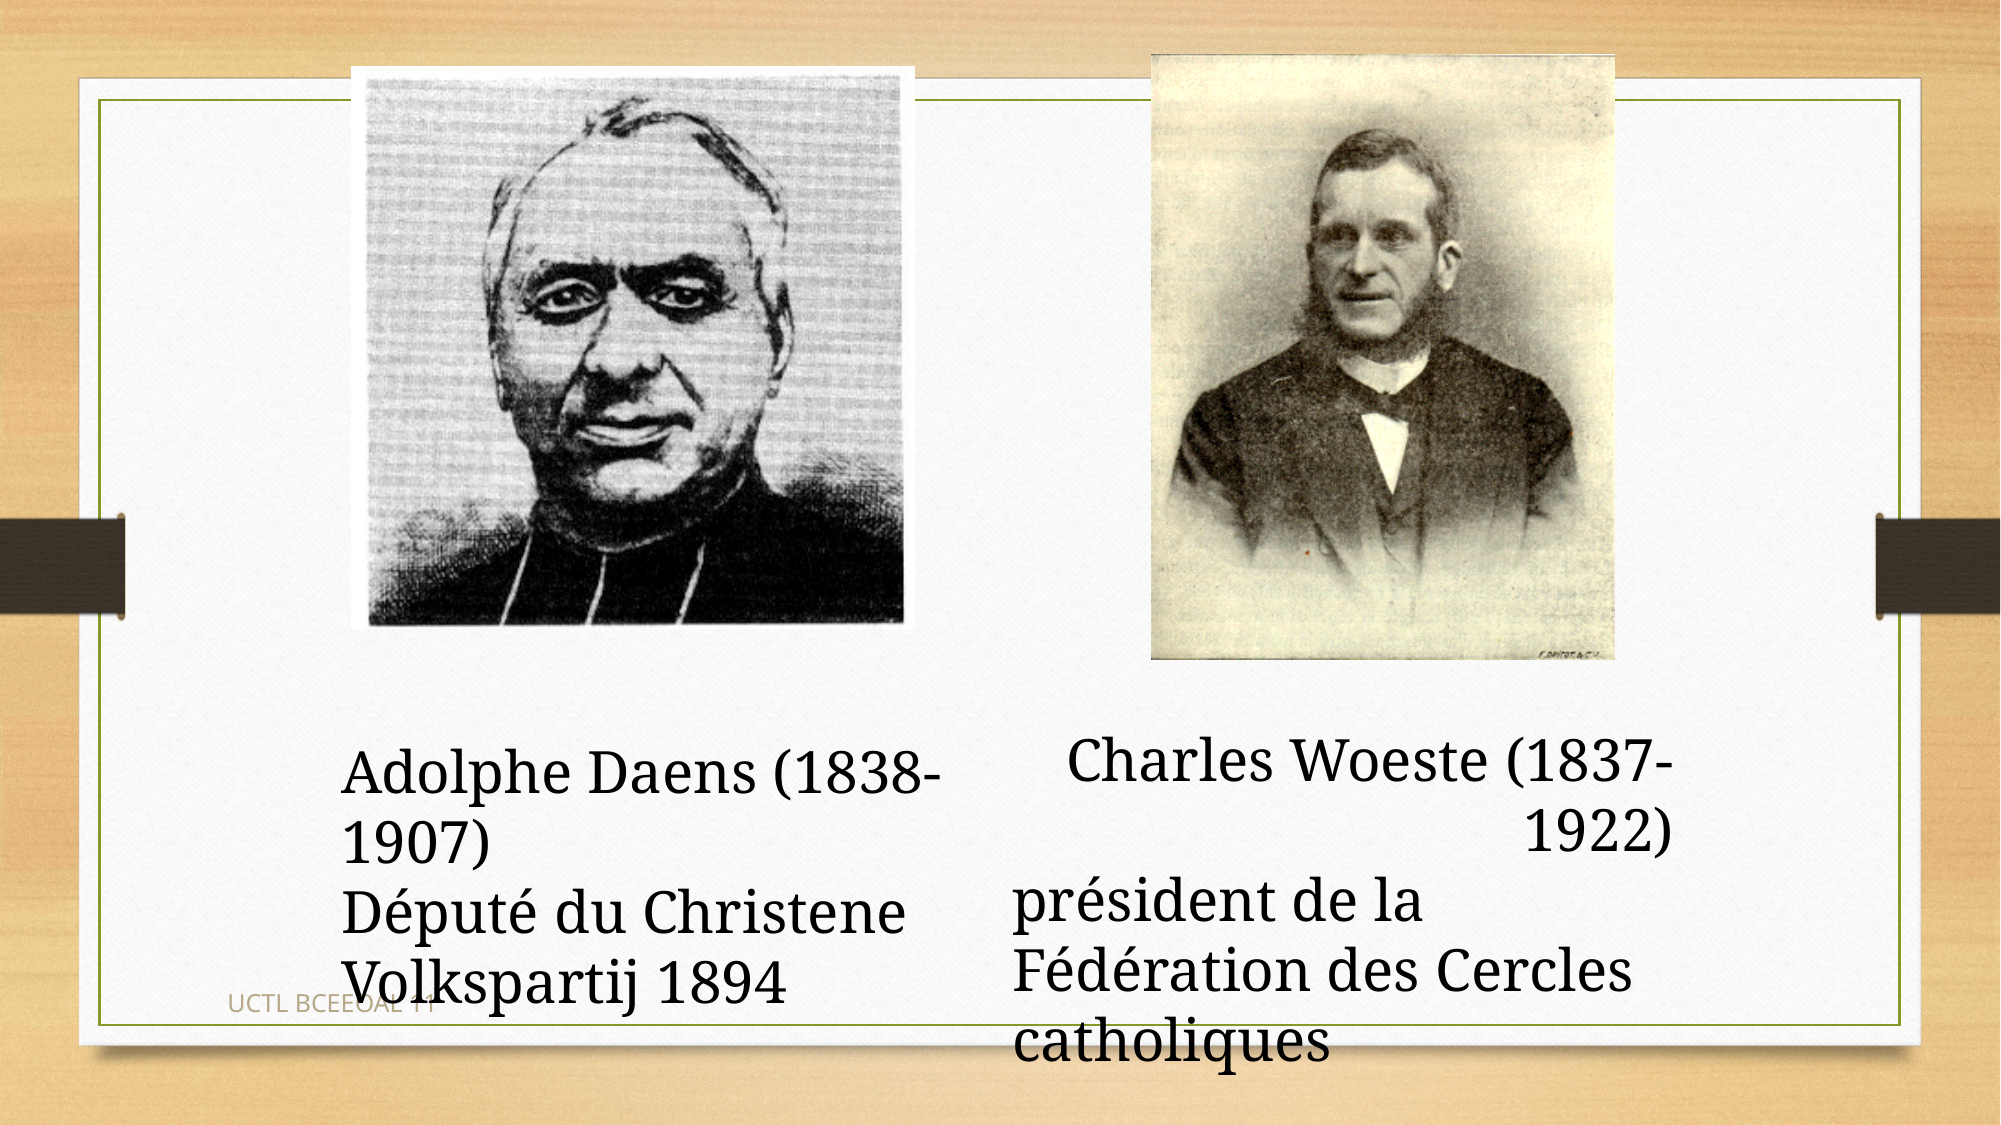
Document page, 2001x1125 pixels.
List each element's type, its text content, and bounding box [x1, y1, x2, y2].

footer UCTL BCEEOAL 11 [212, 979, 997, 1025]
picture [0, 0, 2001, 1125]
text_box Charles Woeste (1837-1922) président de la Fédération des Cercles catholiques [997, 716, 1689, 1081]
text_box Adolphe Daens (1838-1907) Député du Christene Volkspartij 1894 [326, 727, 977, 1023]
